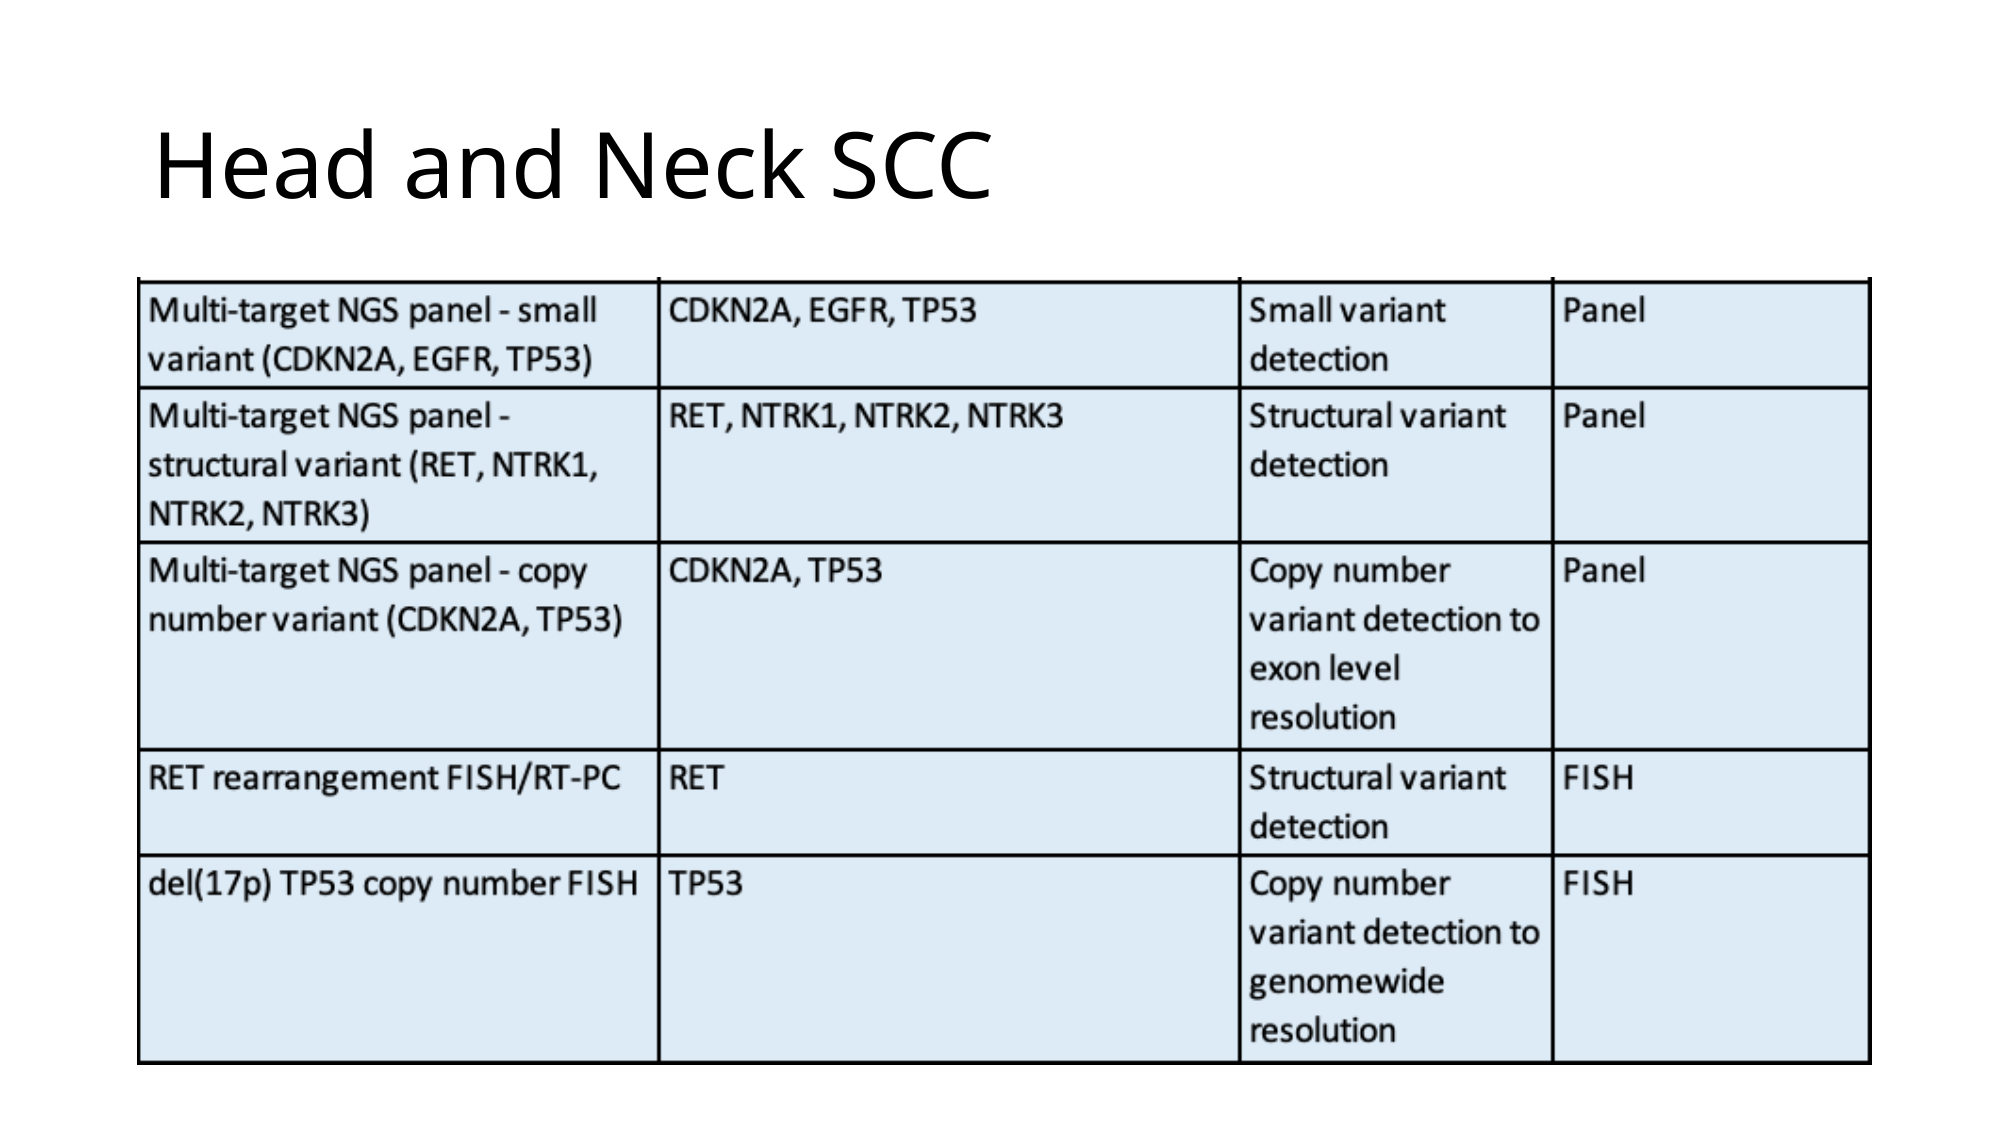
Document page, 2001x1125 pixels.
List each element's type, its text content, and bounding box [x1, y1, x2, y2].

title Head and Neck SCC [137, 59, 1863, 277]
picture [137, 277, 1872, 1066]
